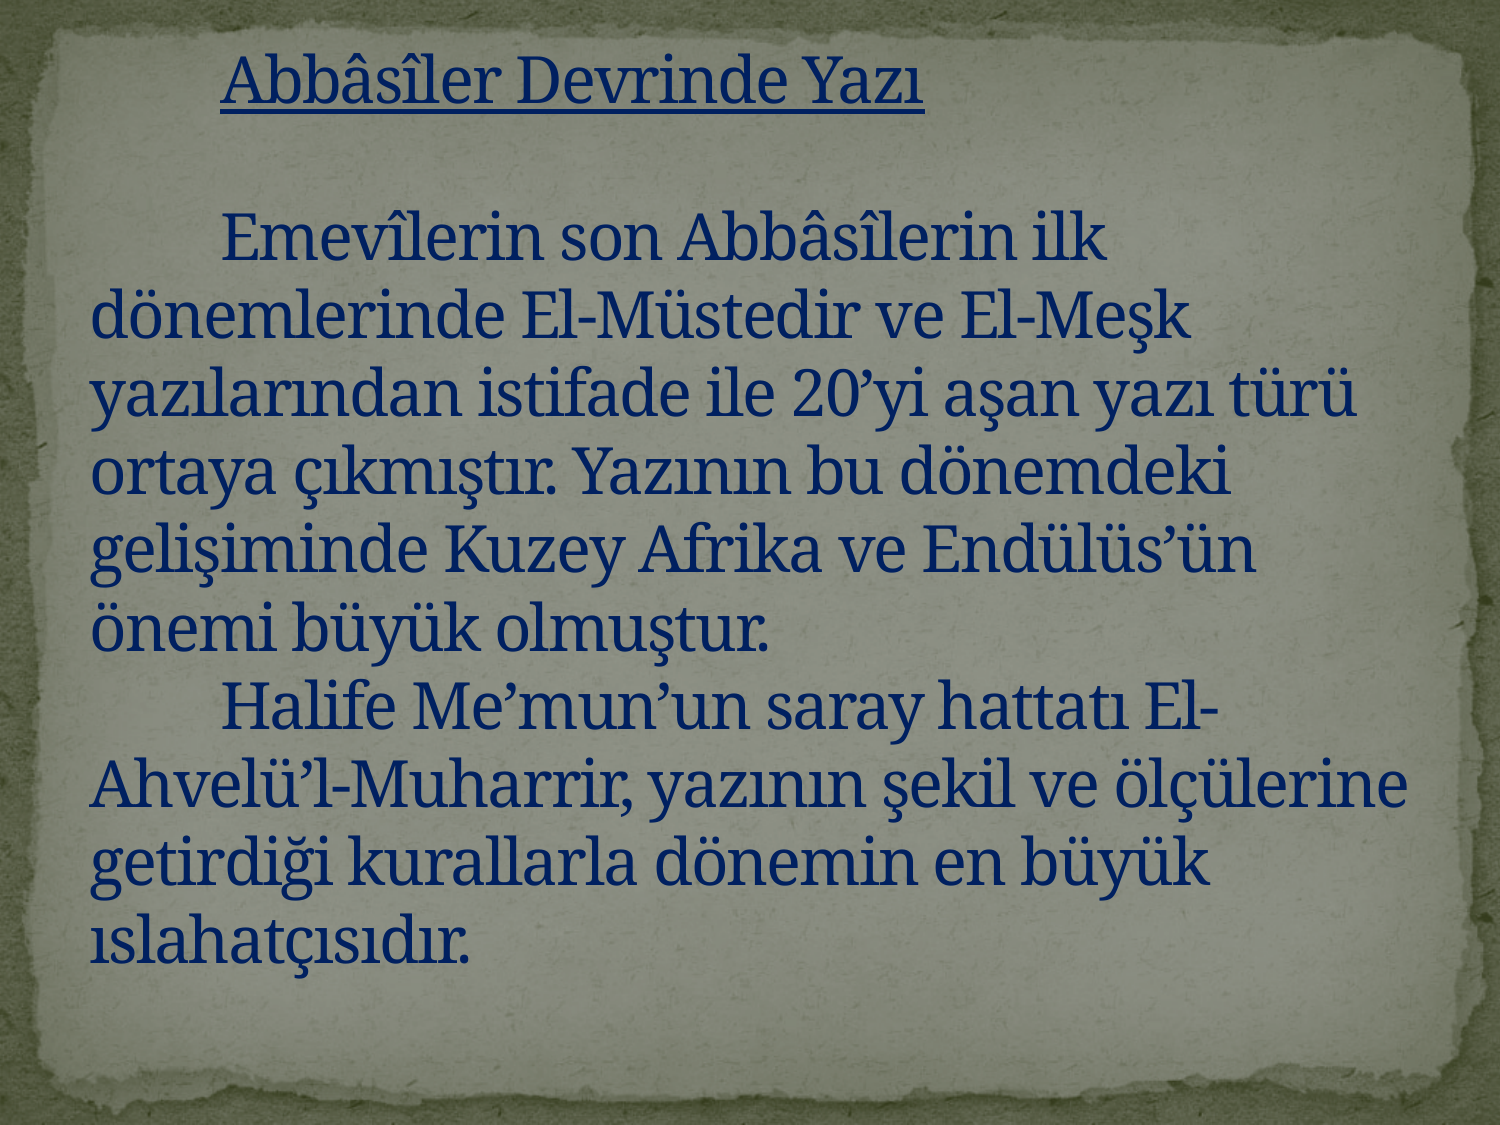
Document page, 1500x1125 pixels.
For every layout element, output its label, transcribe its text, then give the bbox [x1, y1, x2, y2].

title Abbâsîler Devrinde Yazı Emevîlerin son Abbâsîlerin ilk dönemlerinde El-Müstedir ve El-Meşk yazılarından istifade ile 20’yi aşan yazı türü ortaya çıkmıştır. Yazının bu dönemdeki gelişiminde Kuzey Afrika ve Endülüs’ün önemi büyük olmuştur. Halife Me’mun’un saray hattatı El-Ahvelü’l-Muharrir, yazının şekil ve ölçülerine getirdiği kurallarla dönemin en büyük ıslahatçısıdır. [74, 24, 1425, 985]
